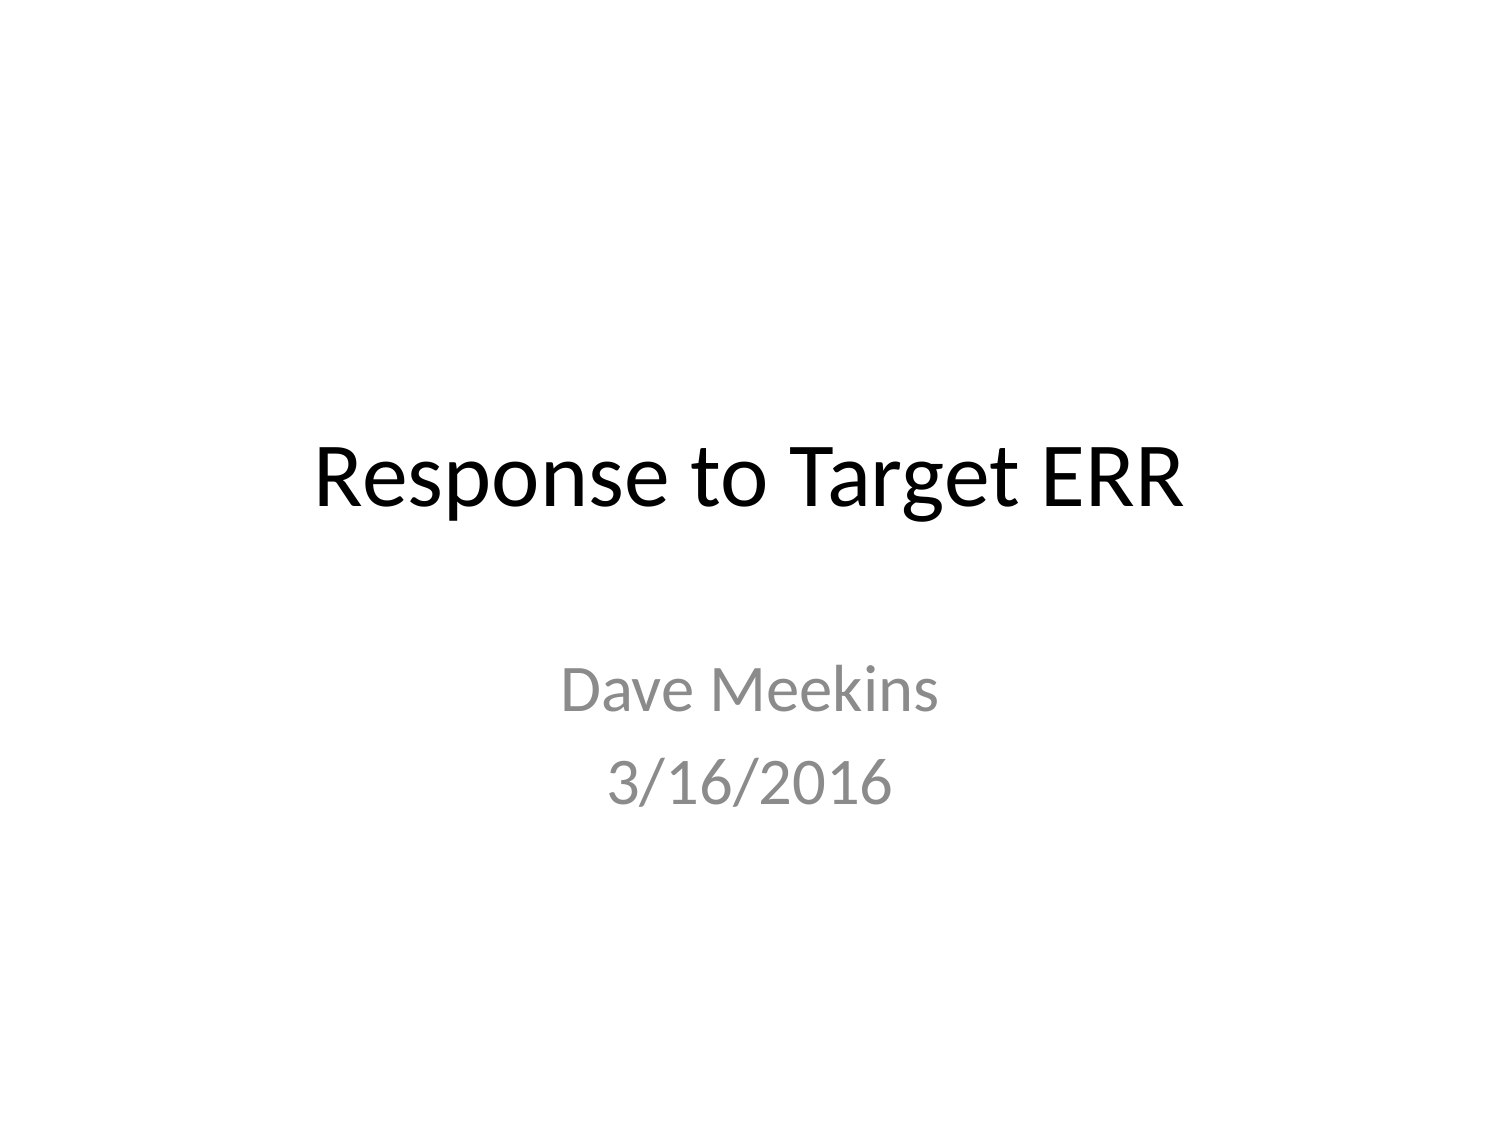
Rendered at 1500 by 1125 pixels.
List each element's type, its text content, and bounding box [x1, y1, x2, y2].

title Response to Target ERR [112, 349, 1388, 591]
subtitle Dave Meekins 3/16/2016 [225, 637, 1275, 925]
